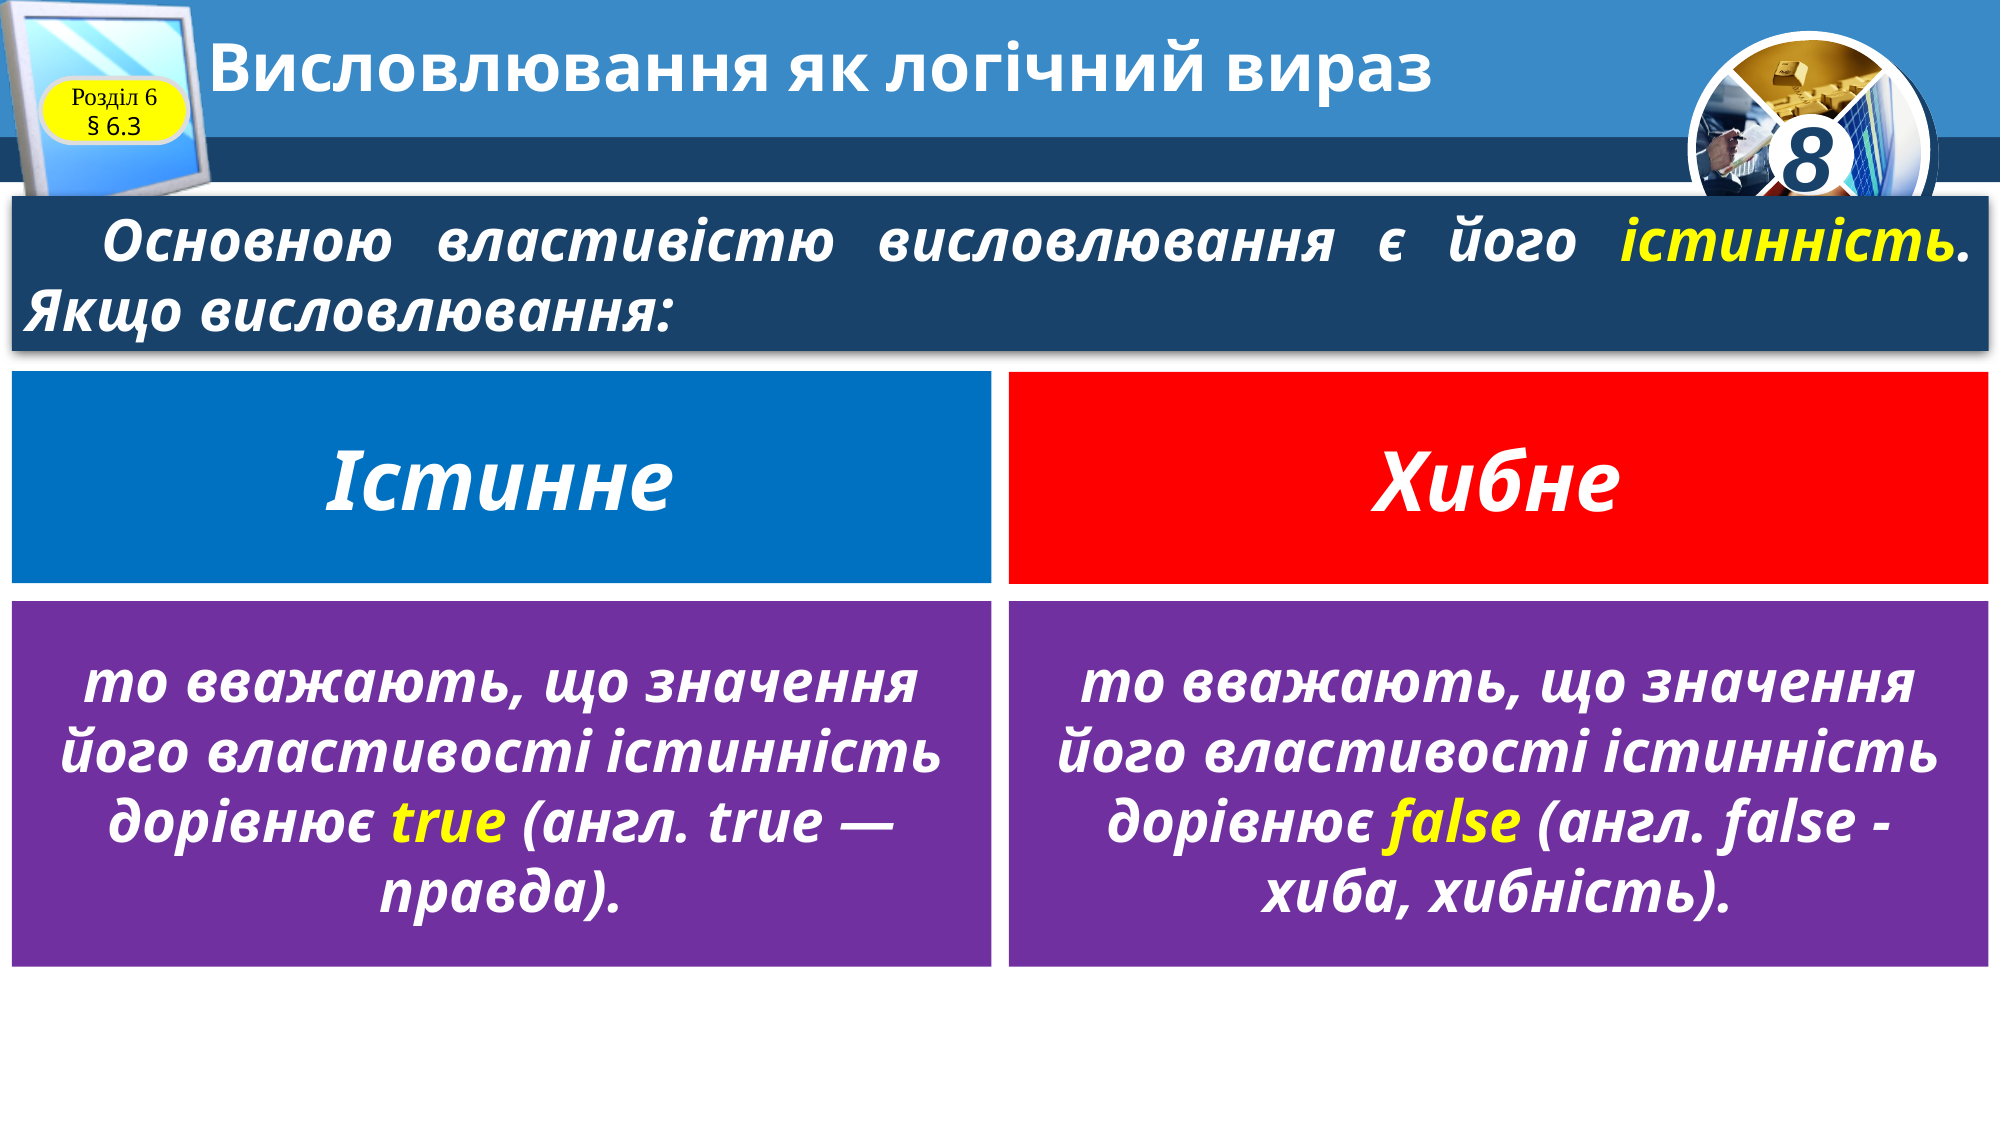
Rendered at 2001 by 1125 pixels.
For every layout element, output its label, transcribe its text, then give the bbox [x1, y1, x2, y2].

text_box то вважають, що значення його властивості істинність дорівнює true (англ. true — правда). [11, 600, 992, 968]
text_box Хибне [1008, 371, 1989, 585]
picture [1696, 74, 1780, 196]
picture [1818, 185, 1851, 196]
picture [1733, 40, 1883, 122]
text_box Основною властивістю висловлювання є його істинність. Якщо висловлювання: [11, 196, 1989, 351]
title Висловлювання як логічний вираз [212, 26, 1678, 114]
text_box то вважають, що значення його властивості істинність дорівнює false (англ. false - хиба, хибність). [1008, 600, 1989, 968]
picture [1837, 73, 1921, 196]
picture [0, 0, 212, 296]
picture [1763, 181, 1804, 196]
text_box Істинне [11, 370, 992, 584]
